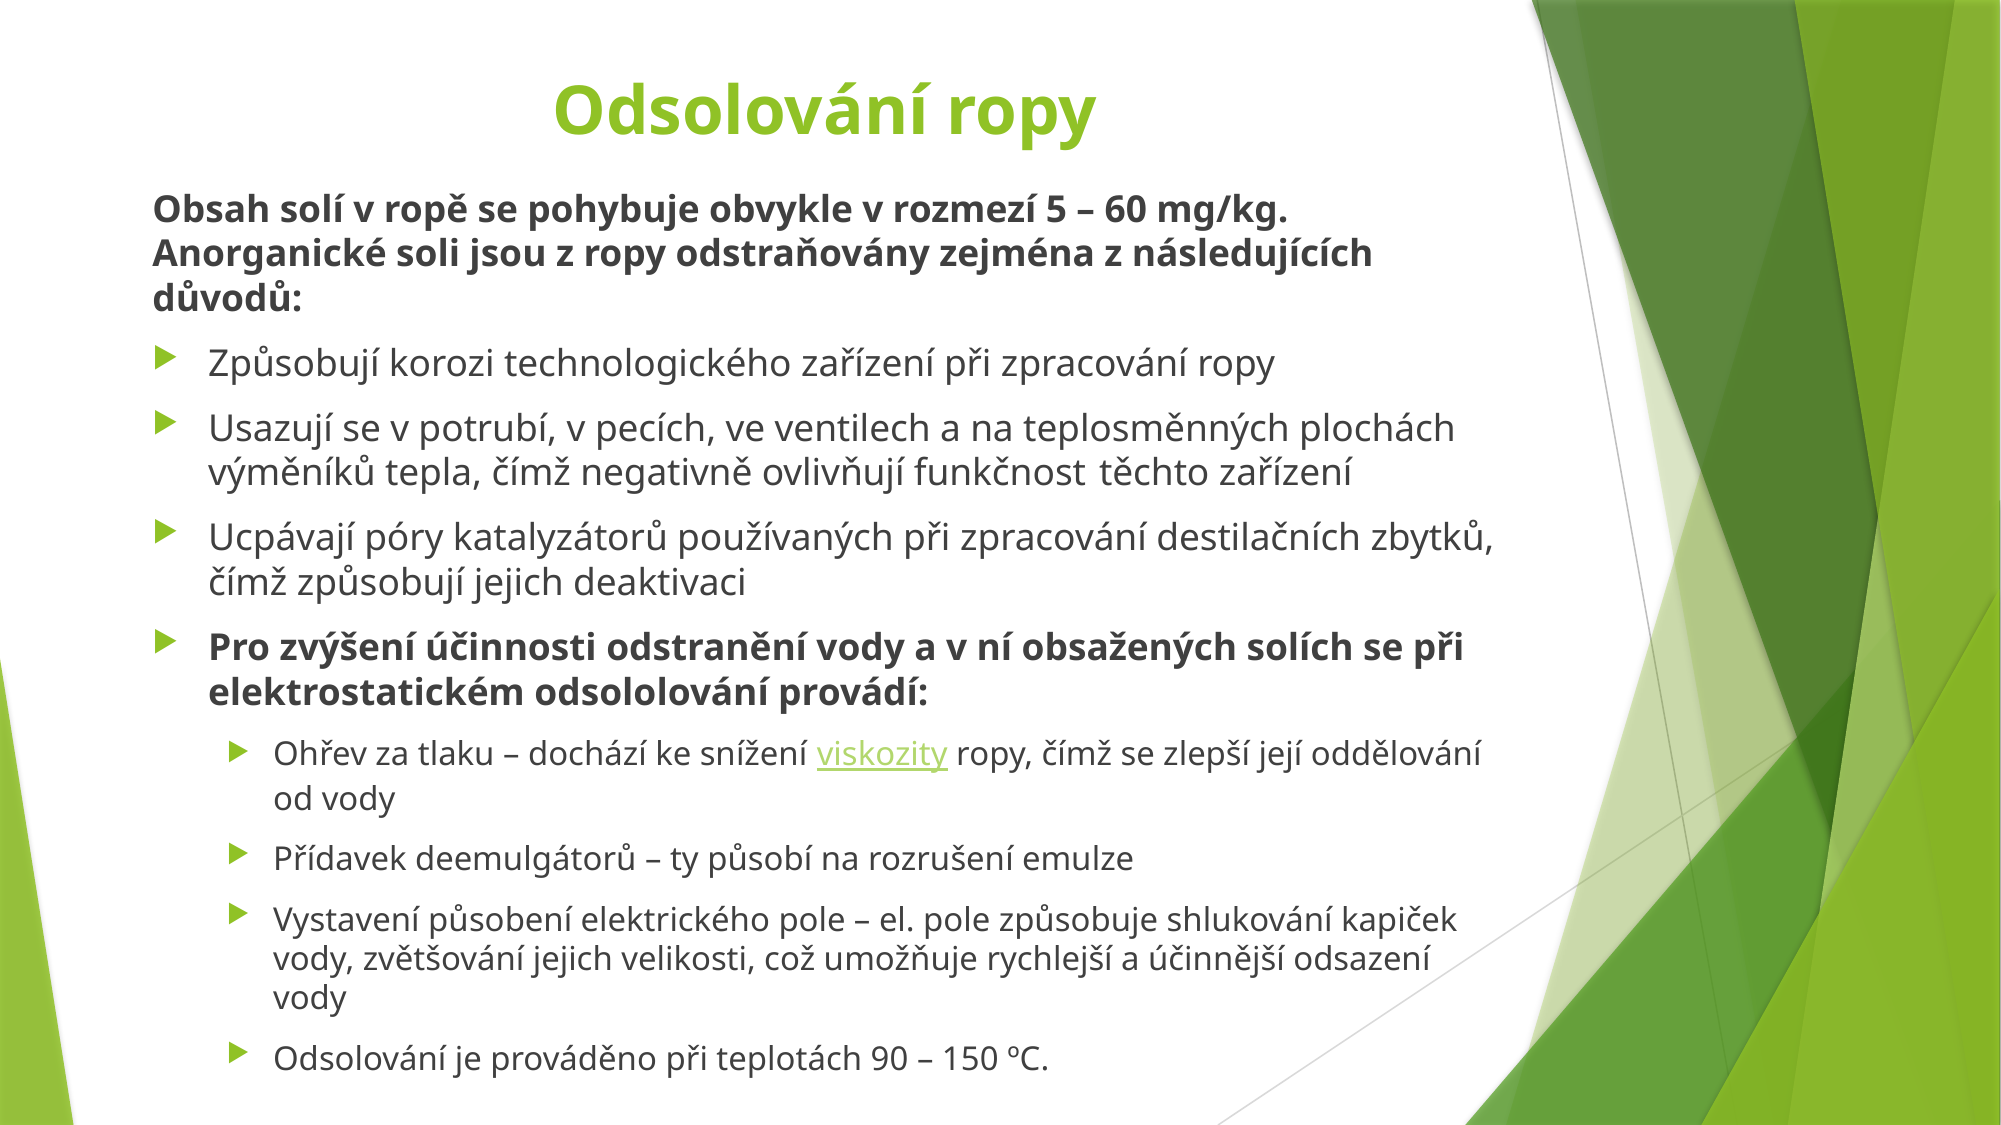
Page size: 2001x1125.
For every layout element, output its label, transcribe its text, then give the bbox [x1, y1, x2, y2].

list Obsah solí v ropě se pohybuje obvykle v rozmezí 5 – 60 mg/kg. Anorganické soli jsou z ropy odstraňovány zejména z následujících důvodů: Způsobují korozi technologického zařízení při zpracování ropy Usazují se v potrubí, v pecích, ve ventilech a na teplosměnných plochách výměníků tepla, čímž negativně ovlivňují funkčnost těchto zařízení Ucpávají póry katalyzátorů používaných při zpracování destilačních zbytků, čímž způsobují jejich deaktivaci Pro zvýšení účinnosti odstranění vody a v ní obsažených solích se při elektrostatickém odsololování provádí: Ohřev za tlaku – dochází ke snížení viskozity ropy, čímž se zlepší její oddělování od vody Přídavek deemulgátorů – ty působí na rozrušení emulze Vystavení působení elektrického pole – el. pole způsobuje shlukování kapiček vody, zvětšování jejich velikosti, což umožňuje rychlejší a účinnější odsazení vody Odsolování je prováděno při teplotách 90 – 150 ºC. [137, 177, 1513, 1125]
title Odsolování ropy [137, 59, 1513, 177]
